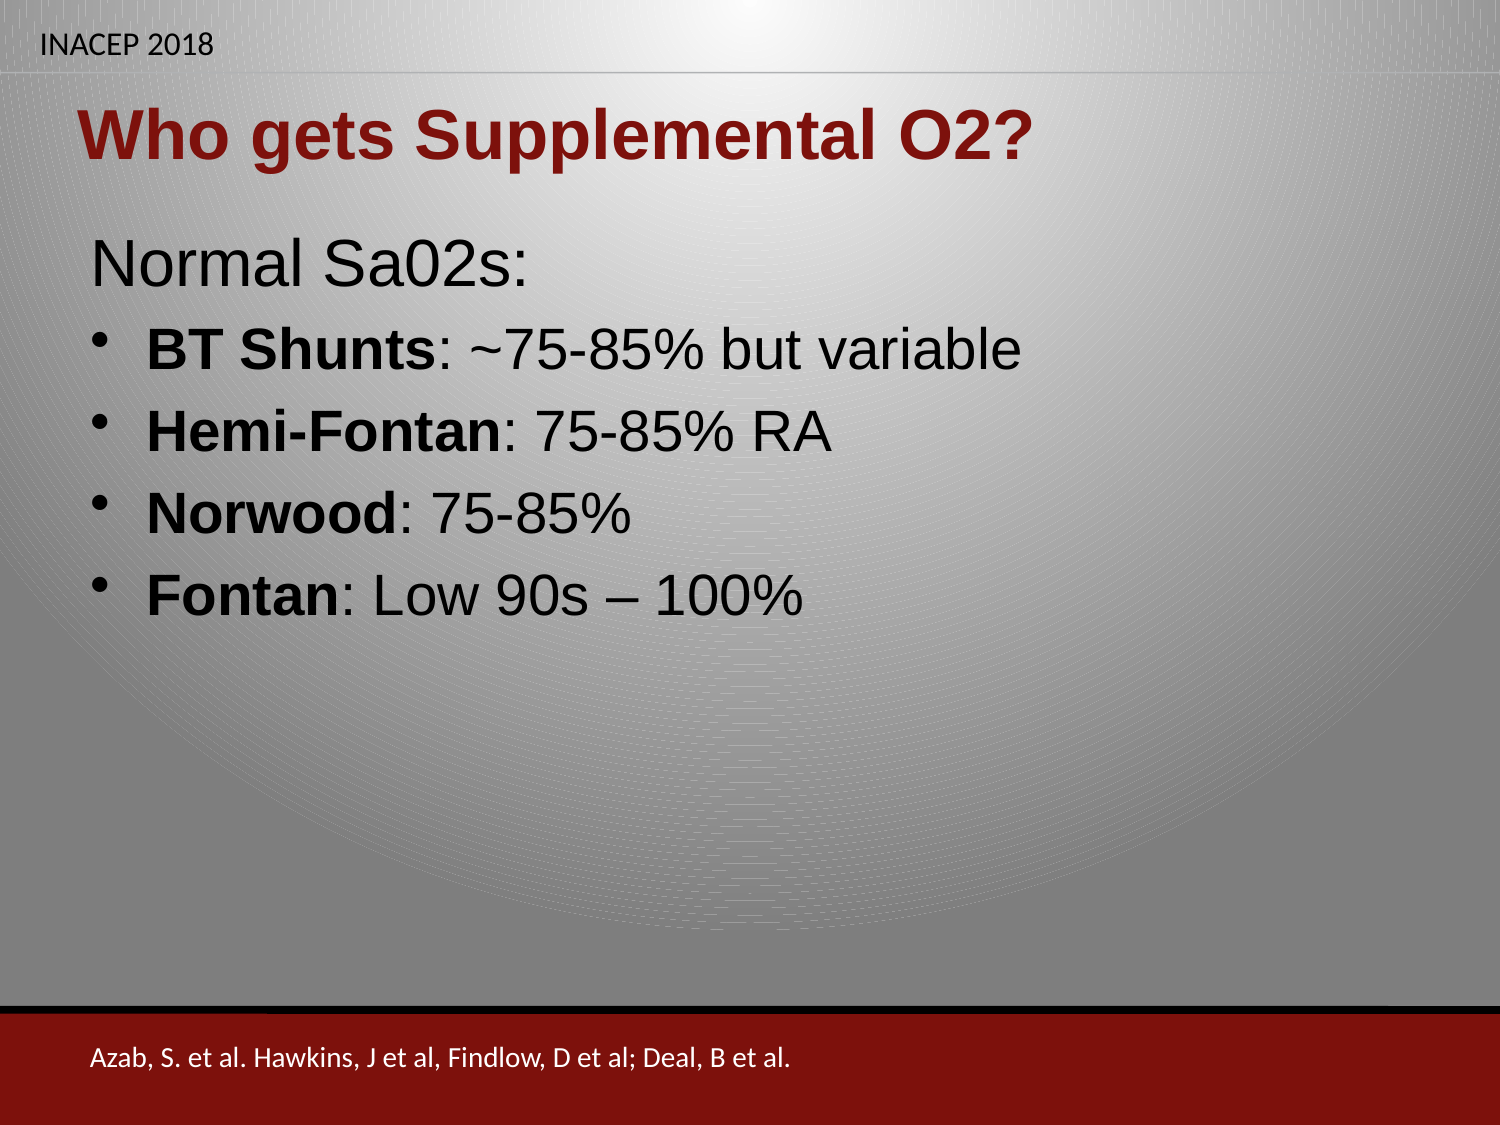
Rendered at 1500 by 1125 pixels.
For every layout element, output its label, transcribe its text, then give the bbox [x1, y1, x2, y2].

text_box Azab, S. et al. Hawkins, J et al, Findlow, D et al; Deal, B et al. [75, 1031, 1500, 1081]
title Who gets Supplemental O2? [62, 37, 1413, 226]
list Normal Sa02s: BT Shunts: ~75-85% but variable Hemi-Fontan: 75-85% RA Norwood: 75-85% Fontan: Low 90s – 100% [74, 212, 1426, 956]
